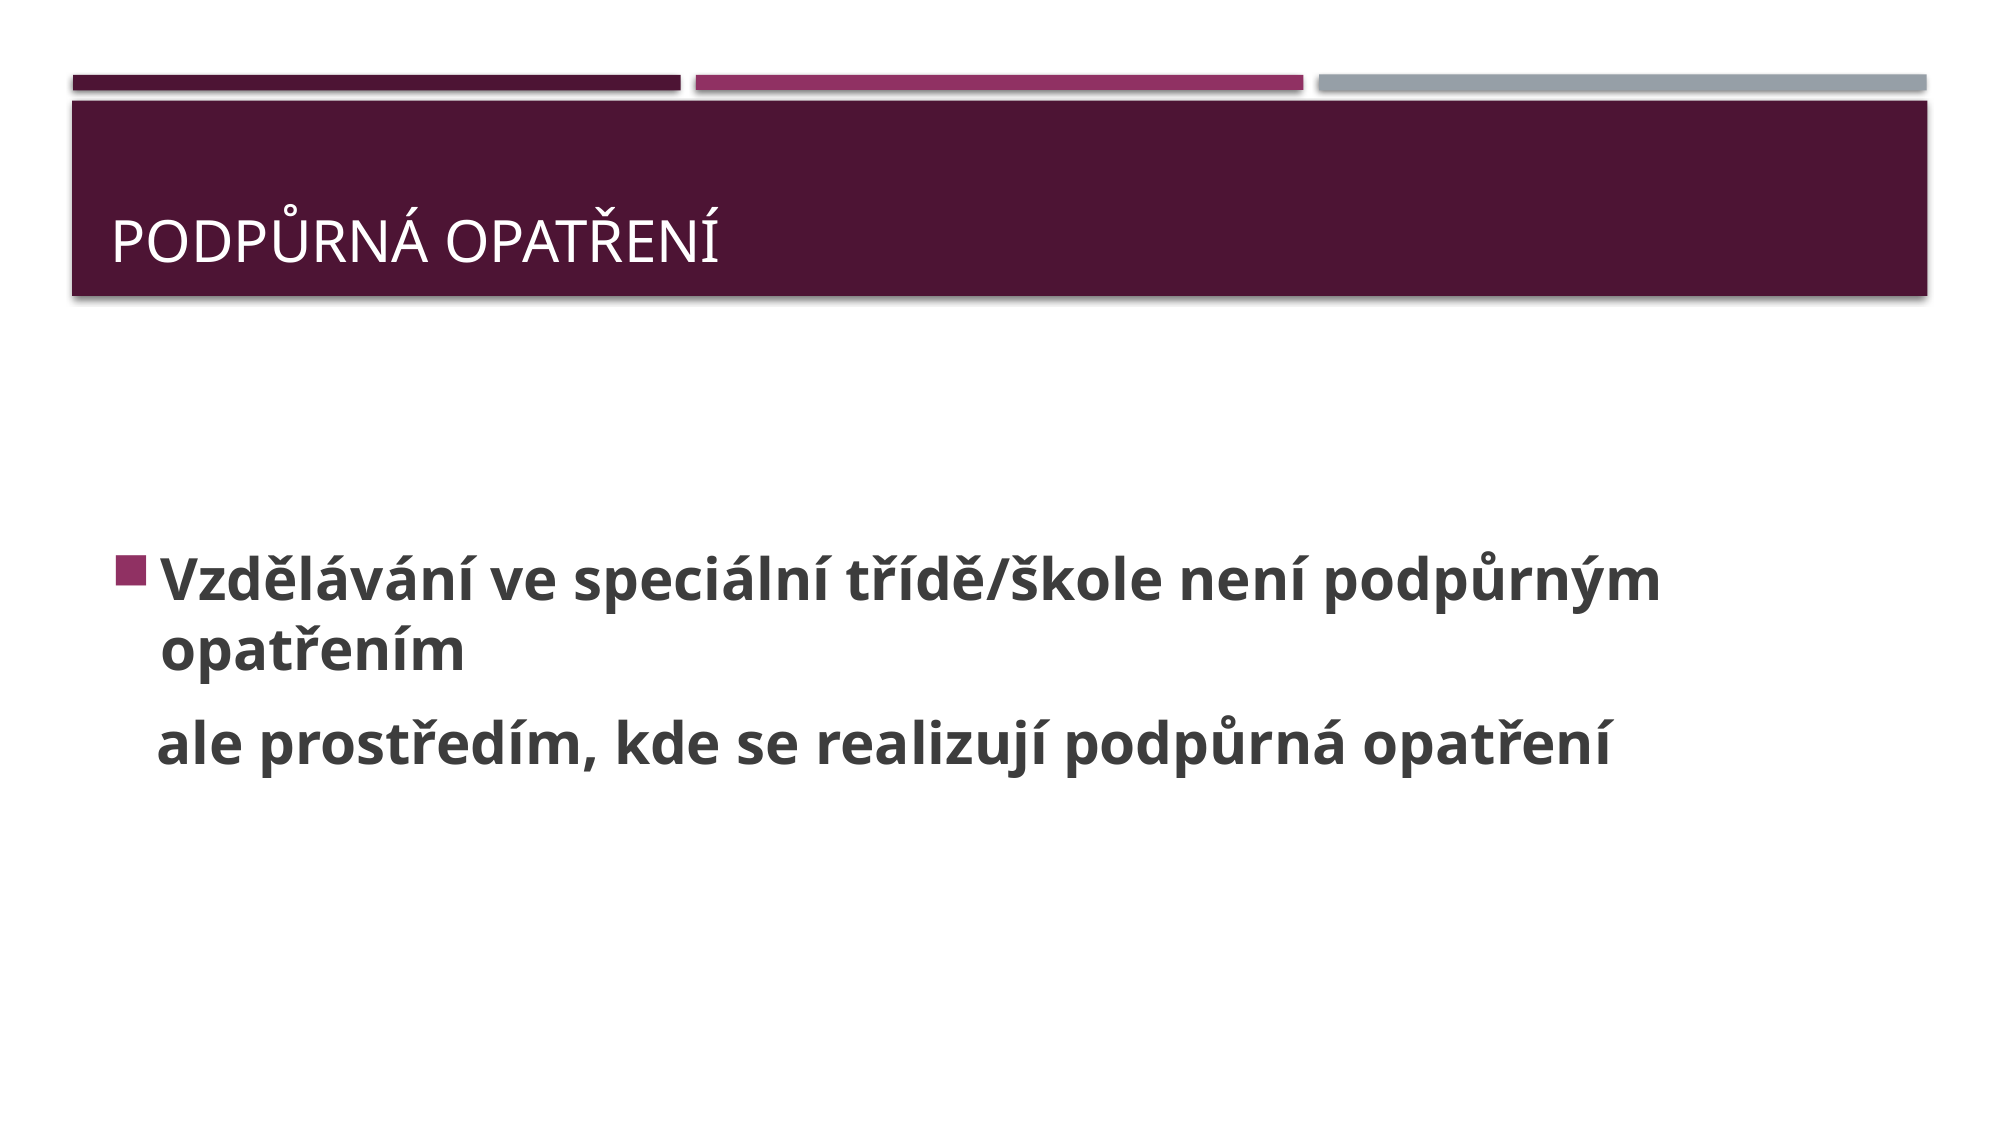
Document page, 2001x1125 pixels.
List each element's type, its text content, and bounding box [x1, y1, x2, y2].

title Podpůrná opatření [95, 115, 1905, 282]
list Vzdělávání ve speciální třídě/škole není podpůrným opatřením ale prostředím, kde se realizují podpůrná opatření [95, 357, 1905, 962]
